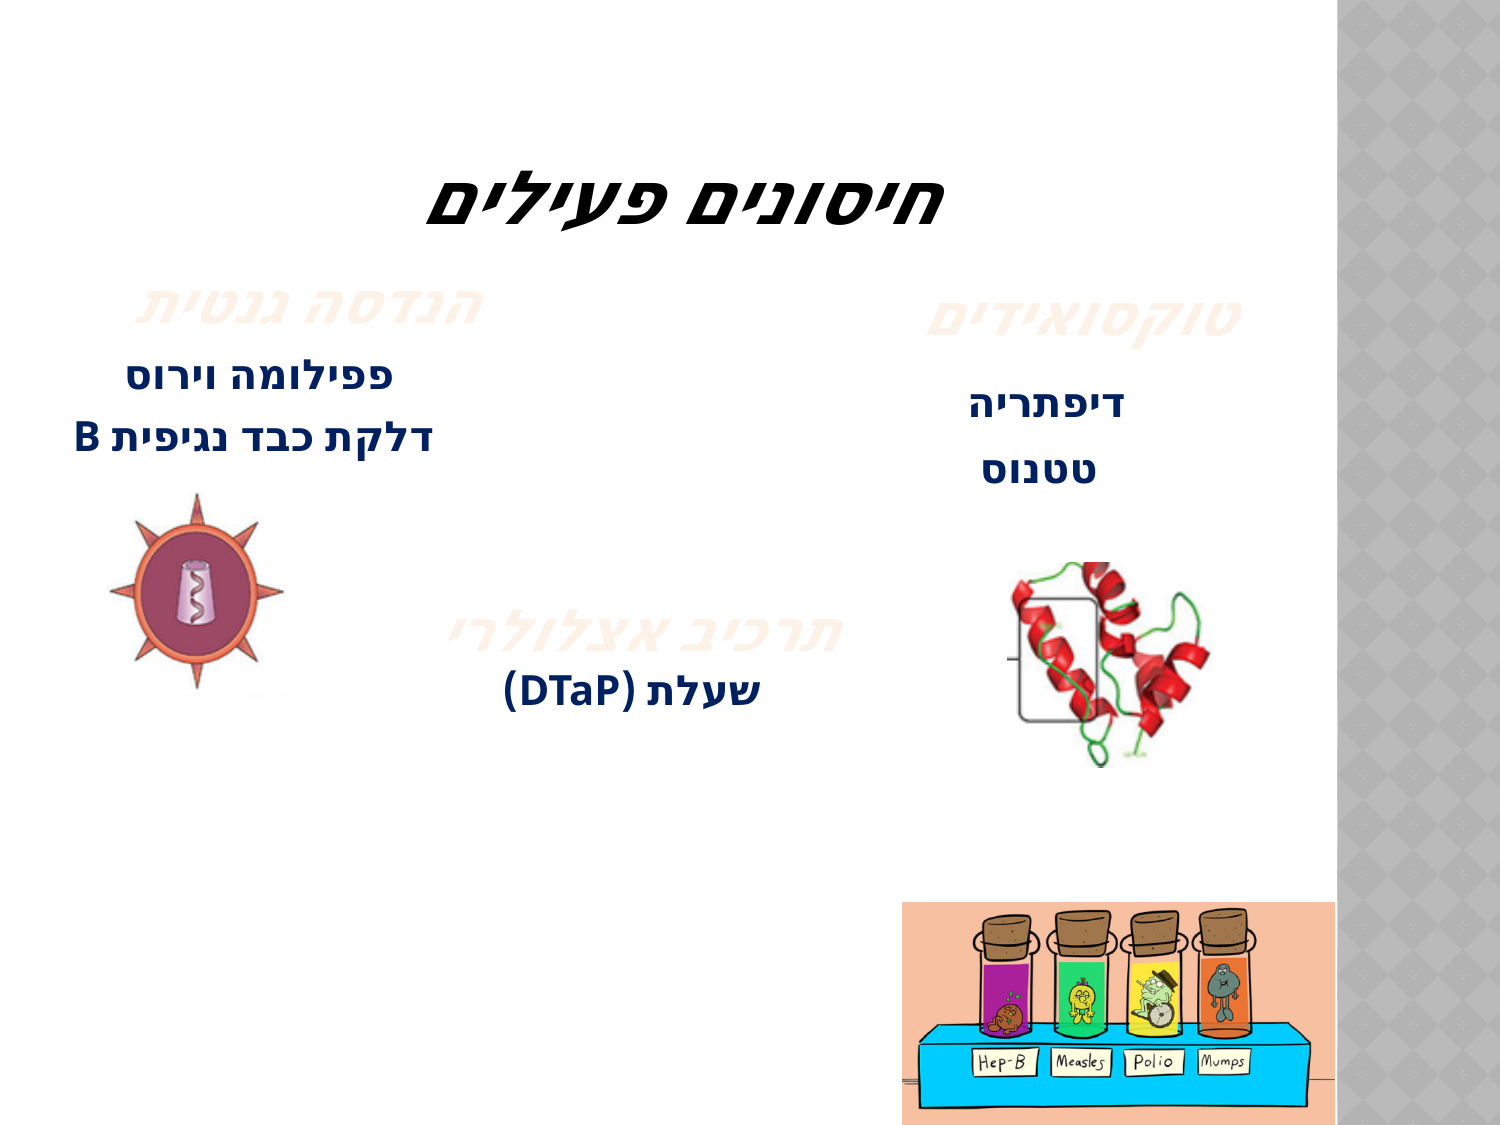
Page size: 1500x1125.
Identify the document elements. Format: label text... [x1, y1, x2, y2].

list טוקסואידים דיפתריה טטנוס [750, 269, 1328, 1012]
picture [901, 901, 1335, 1125]
picture [1007, 562, 1218, 769]
picture [105, 491, 294, 698]
text_box תרכיב אצלולרי שעלת (DTaP) [409, 585, 854, 721]
list הנדסה גנטית פפילומה וירוס דלקת כבד נגיפית B [0, 257, 543, 1001]
title חיסונים פעילים [75, 52, 1263, 240]
